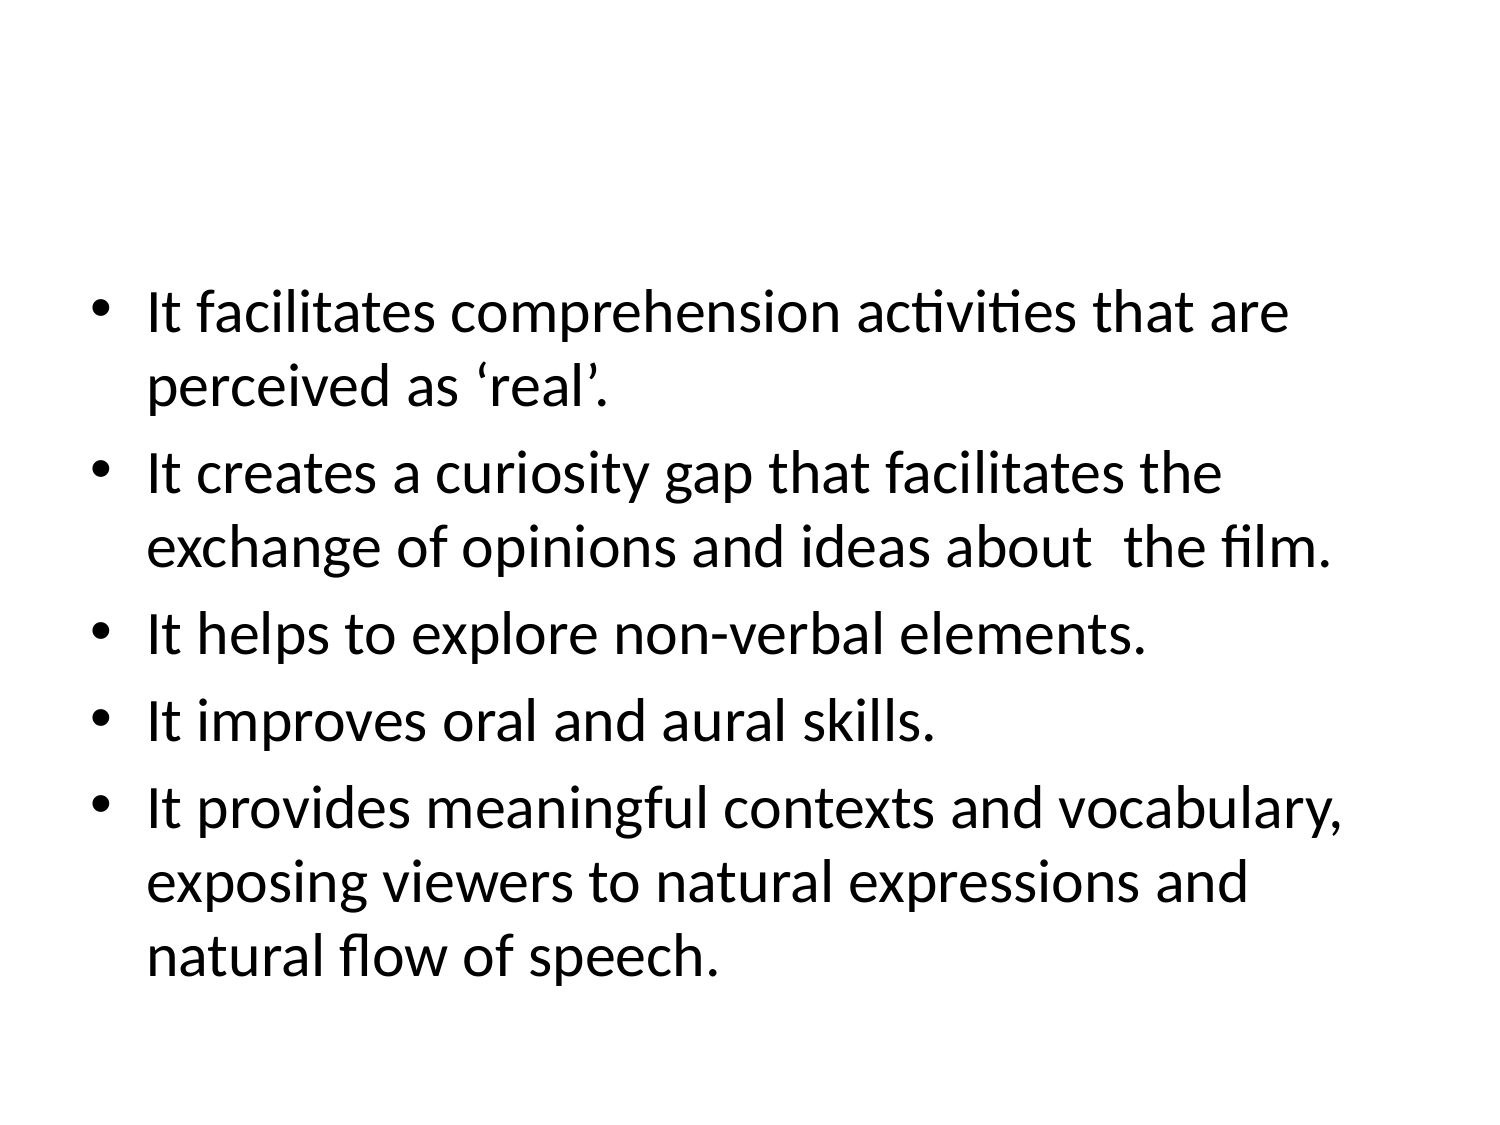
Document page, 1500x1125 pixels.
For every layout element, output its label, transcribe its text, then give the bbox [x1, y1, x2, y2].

list It facilitates comprehension activities that are perceived as ‘real’. It creates a curiosity gap that facilitates the exchange of opinions and ideas about the film. It helps to explore non-verbal elements. It improves oral and aural skills. It provides meaningful contexts and vocabulary, exposing viewers to natural expressions and natural flow of speech. [75, 262, 1425, 1005]
